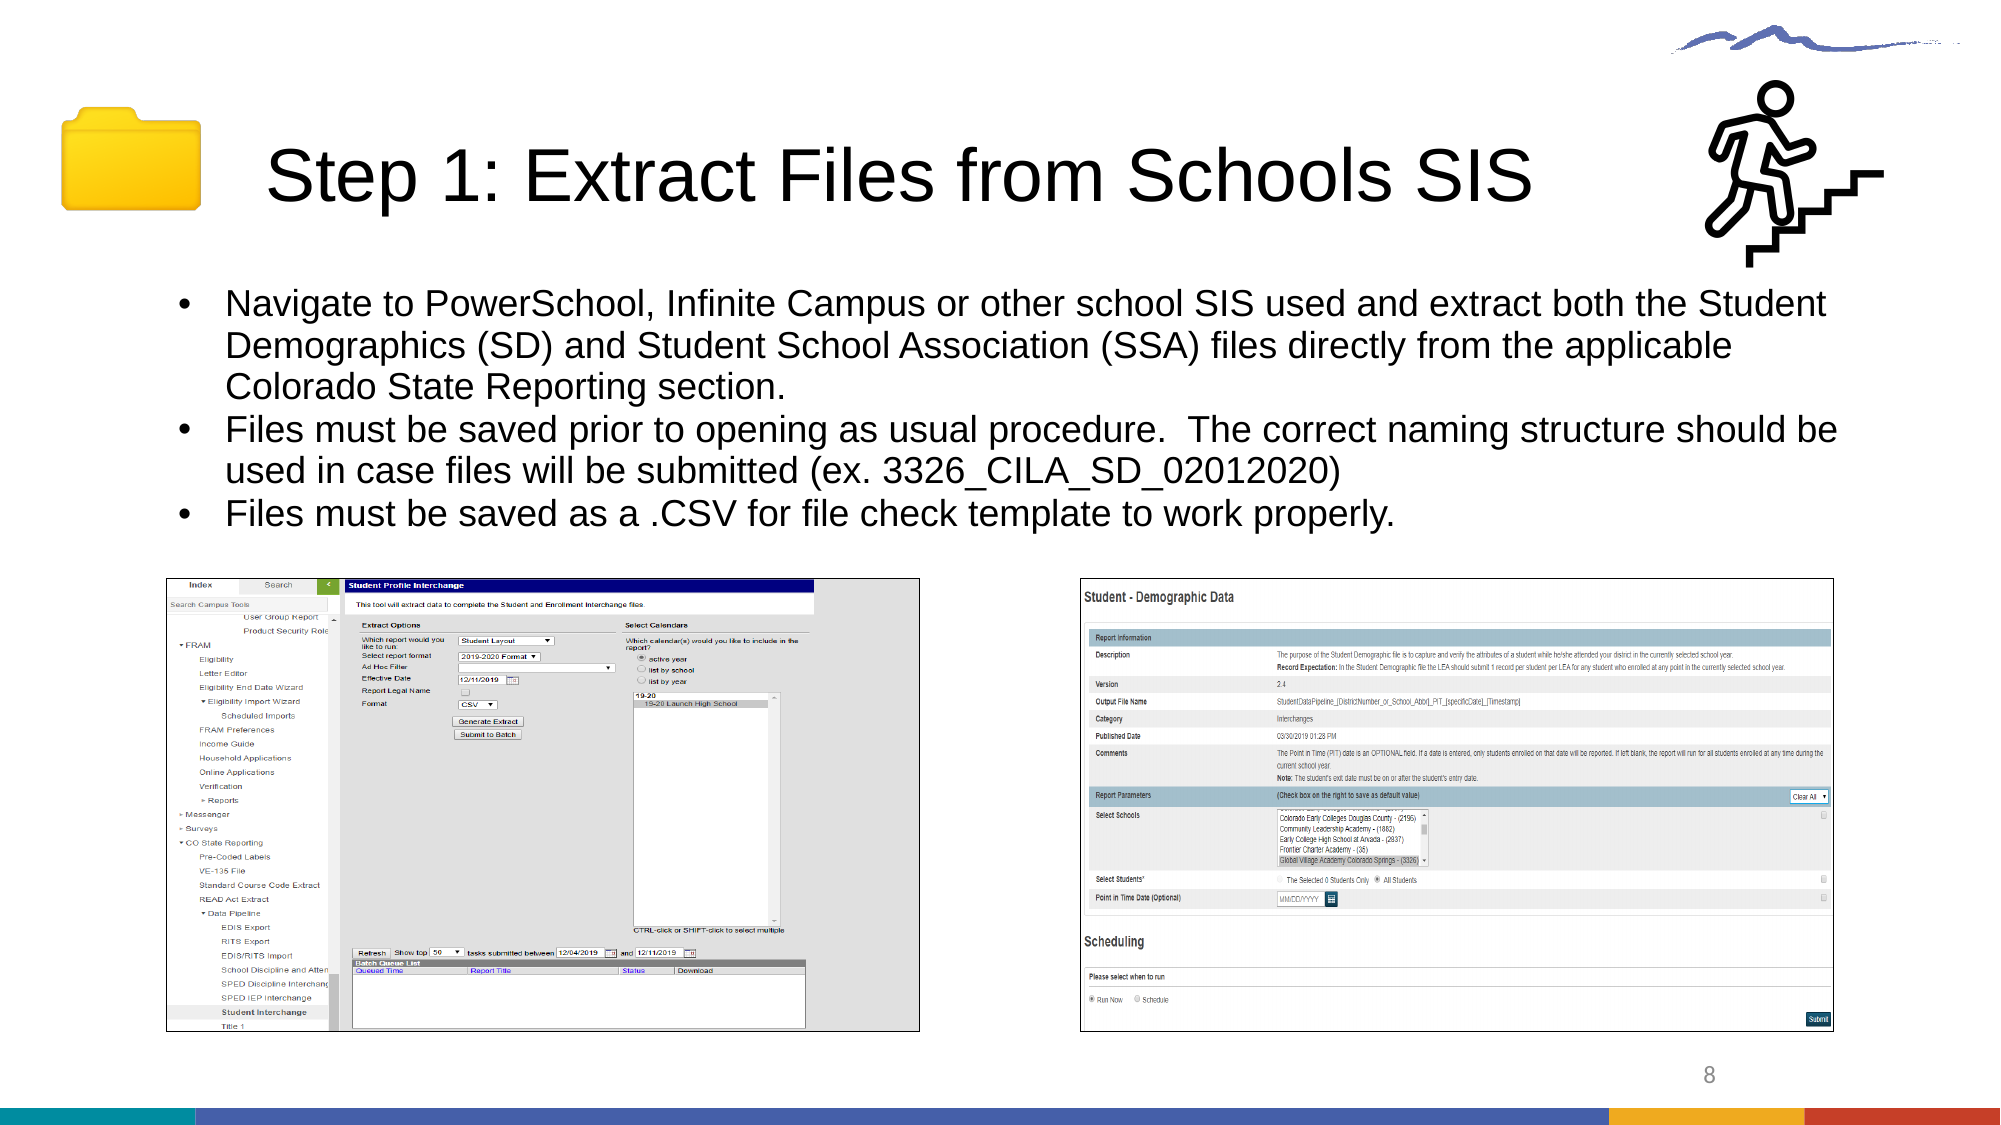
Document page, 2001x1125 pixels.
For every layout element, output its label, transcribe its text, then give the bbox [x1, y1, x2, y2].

picture [47, 80, 211, 245]
picture [1671, 25, 1960, 54]
title Step 1: Extract Files from Schools SIS [250, 45, 1609, 232]
picture [1080, 578, 1834, 1032]
slide_number 8 [1641, 1045, 1732, 1113]
picture [166, 578, 920, 1032]
picture [1701, 80, 1889, 269]
table_header Navigate to PowerSchool, Infinite Campus or other school SIS used and extract both the Student Demographics (SD) and Student School Association (SSA) files directly from the applicable Colorado State Reporting section. Files must be saved prior to opening as usual procedure. The correct naming structure should be used in case files will be submitted (ex. 3326_CILA_SD_02012020) Files must be saved as a .CSV for file check template to work properly. [83, 233, 1893, 1043]
